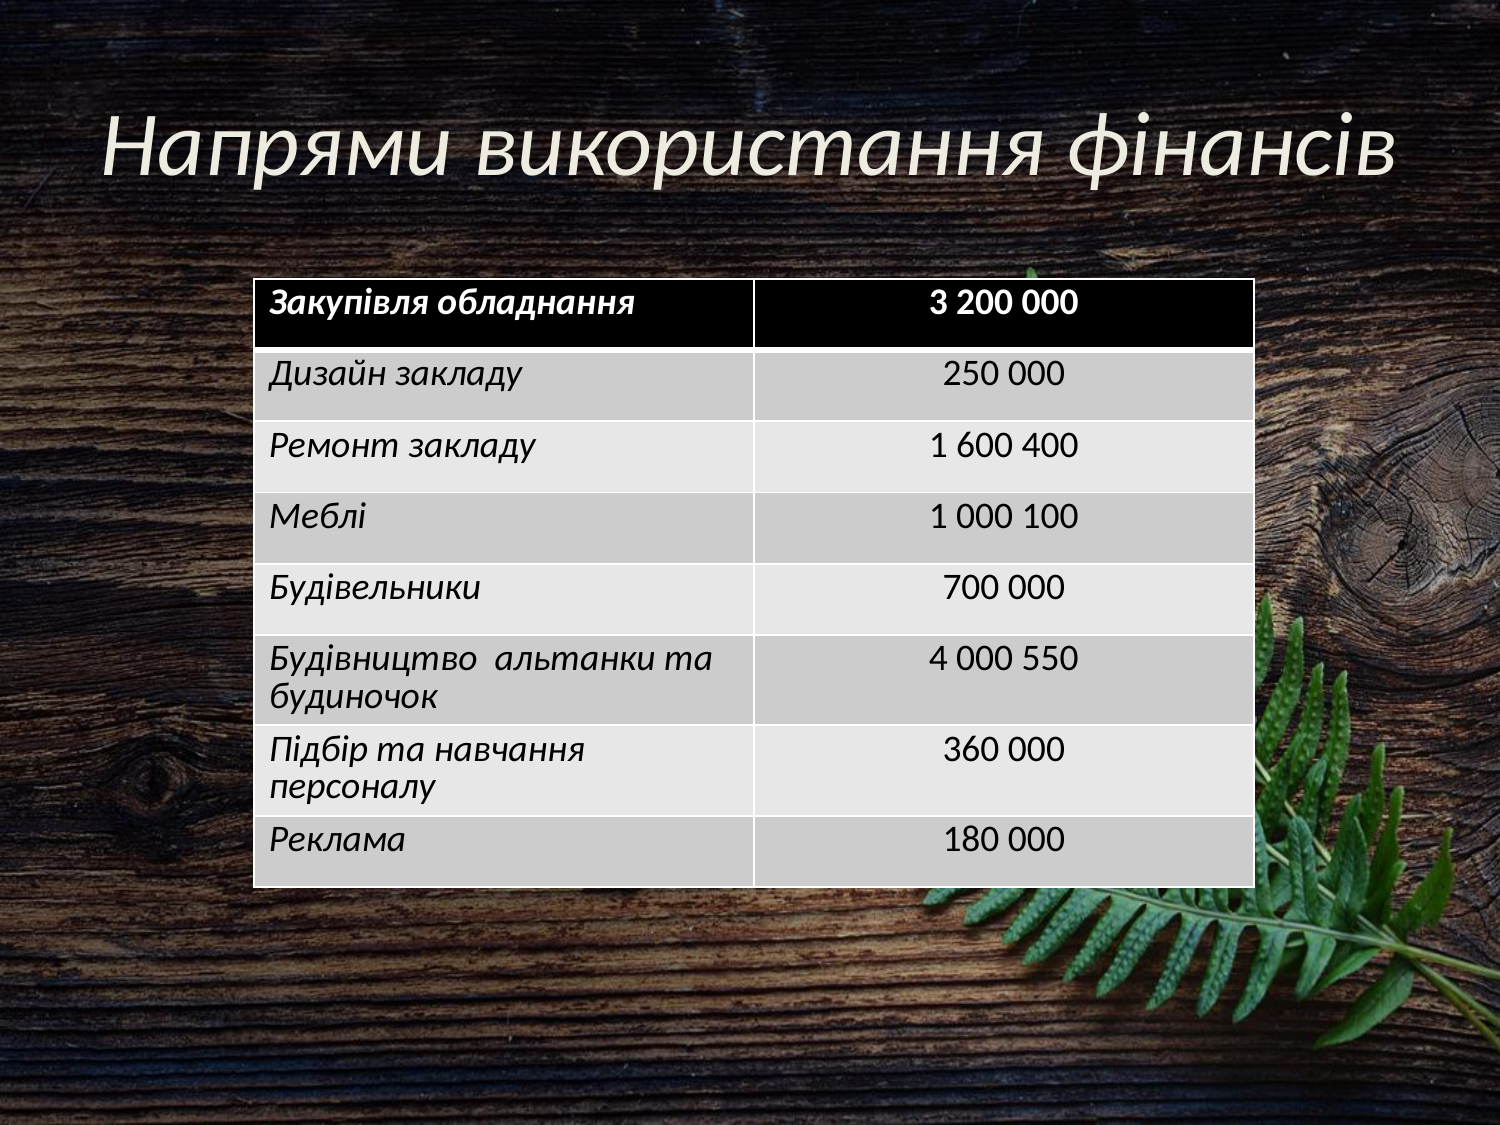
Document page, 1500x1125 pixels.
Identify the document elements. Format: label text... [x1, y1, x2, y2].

table_cell 700 000 [755, 565, 1253, 634]
table_cell Дизайн закладу [255, 353, 753, 420]
picture [0, 0, 1500, 1125]
table_cell Ремонт закладу [255, 422, 753, 492]
table_cell 4 000 550 [755, 636, 1253, 724]
table_cell Меблі [255, 493, 753, 563]
table_cell 1 000 100 [755, 493, 1253, 563]
table_cell Реклама [255, 817, 753, 886]
title Напрями використання фінансів [75, 45, 1425, 233]
table_header Закупівля обладнання [255, 280, 753, 347]
table_cell Будівництво альтанки та будиночок [255, 636, 753, 724]
table_cell 1 600 400 [755, 422, 1253, 492]
table_header 3 200 000 [755, 280, 1253, 347]
table_cell 250 000 [755, 353, 1253, 420]
table_cell 180 000 [755, 817, 1253, 886]
table_cell 360 000 [755, 726, 1253, 815]
table_cell Будівельники [255, 565, 753, 634]
table_cell Підбір та навчання персоналу [255, 726, 753, 815]
